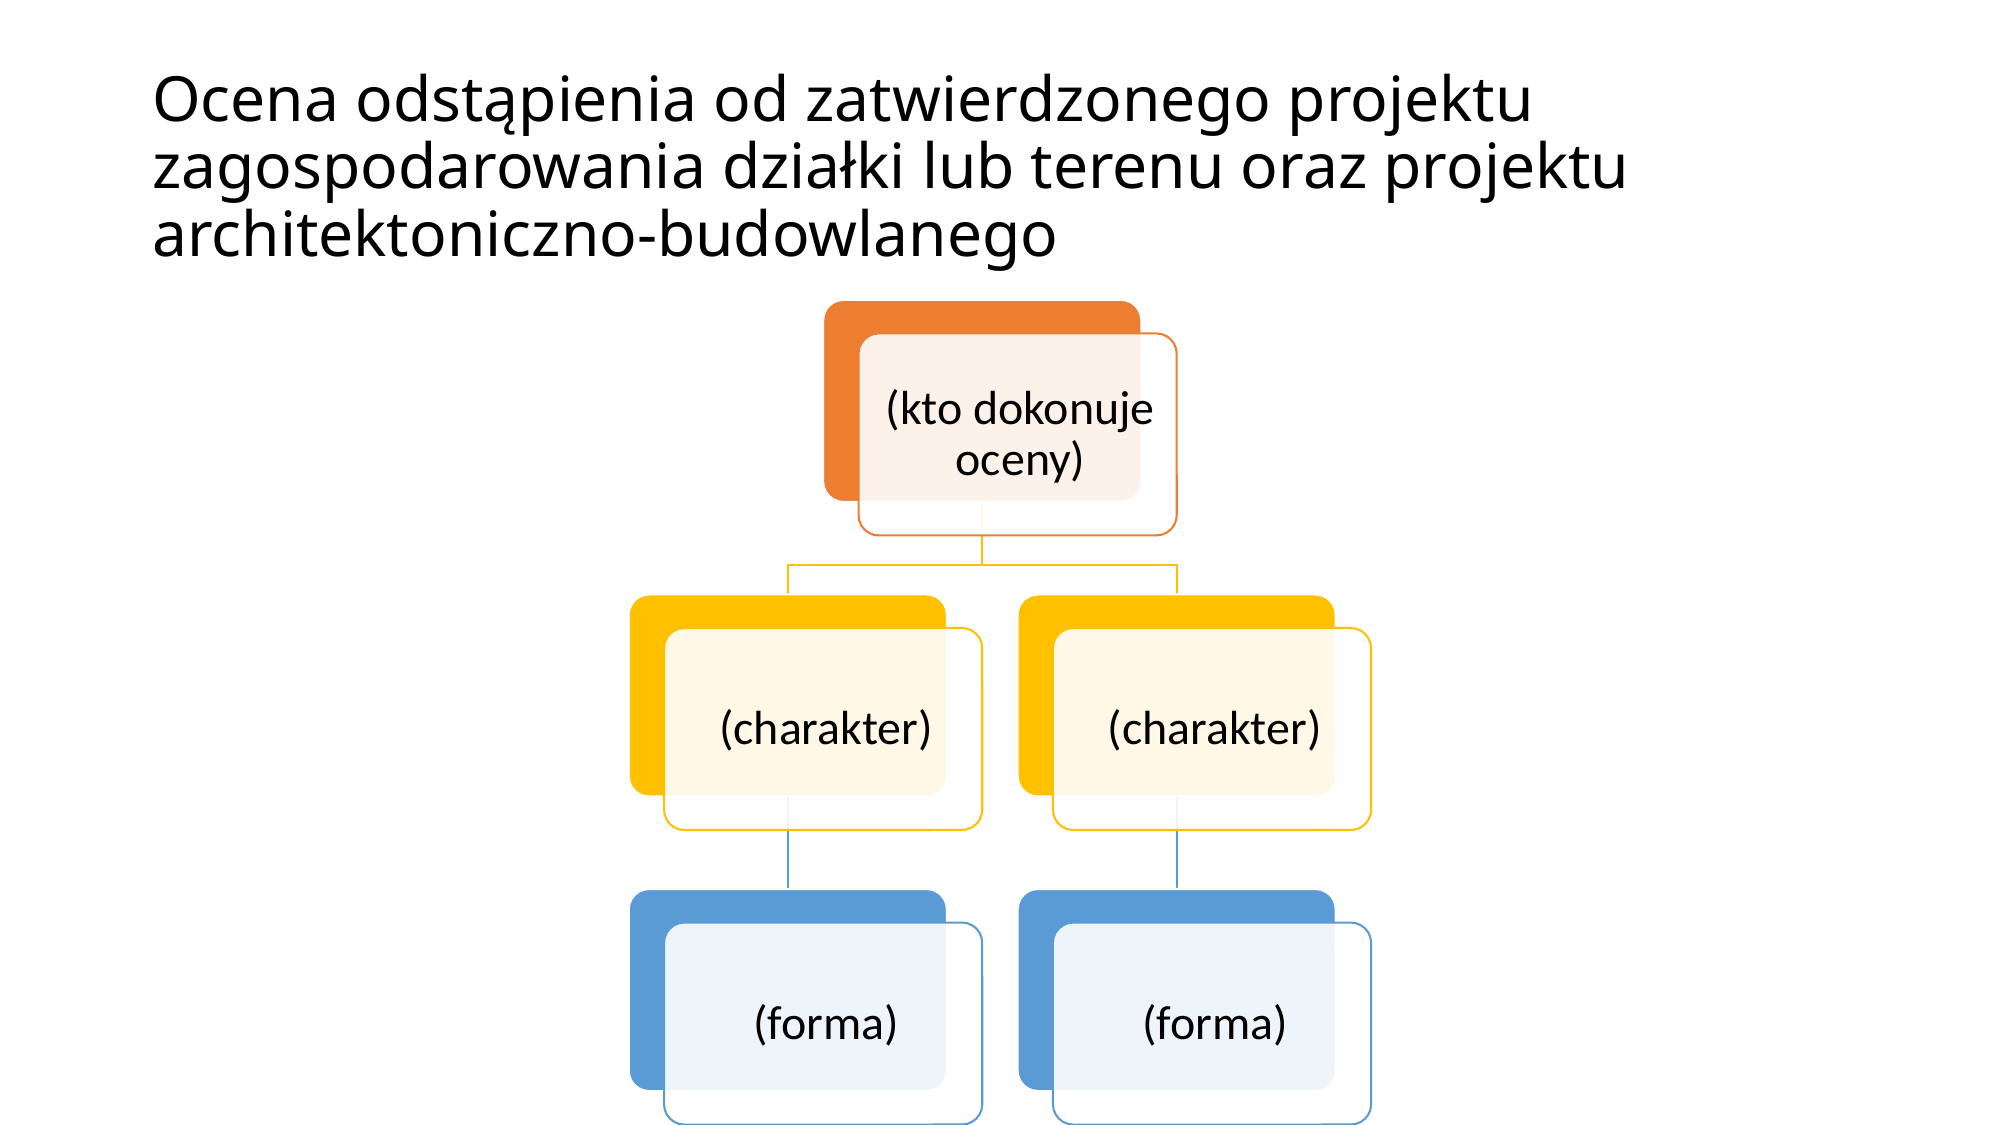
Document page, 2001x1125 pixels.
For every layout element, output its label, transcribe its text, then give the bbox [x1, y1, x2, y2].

title Ocena odstąpienia od zatwierdzonego projektu zagospodarowania działki lub terenu oraz projektu architektoniczno-budowlanego [137, 59, 1863, 278]
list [0, 299, 2000, 1125]
